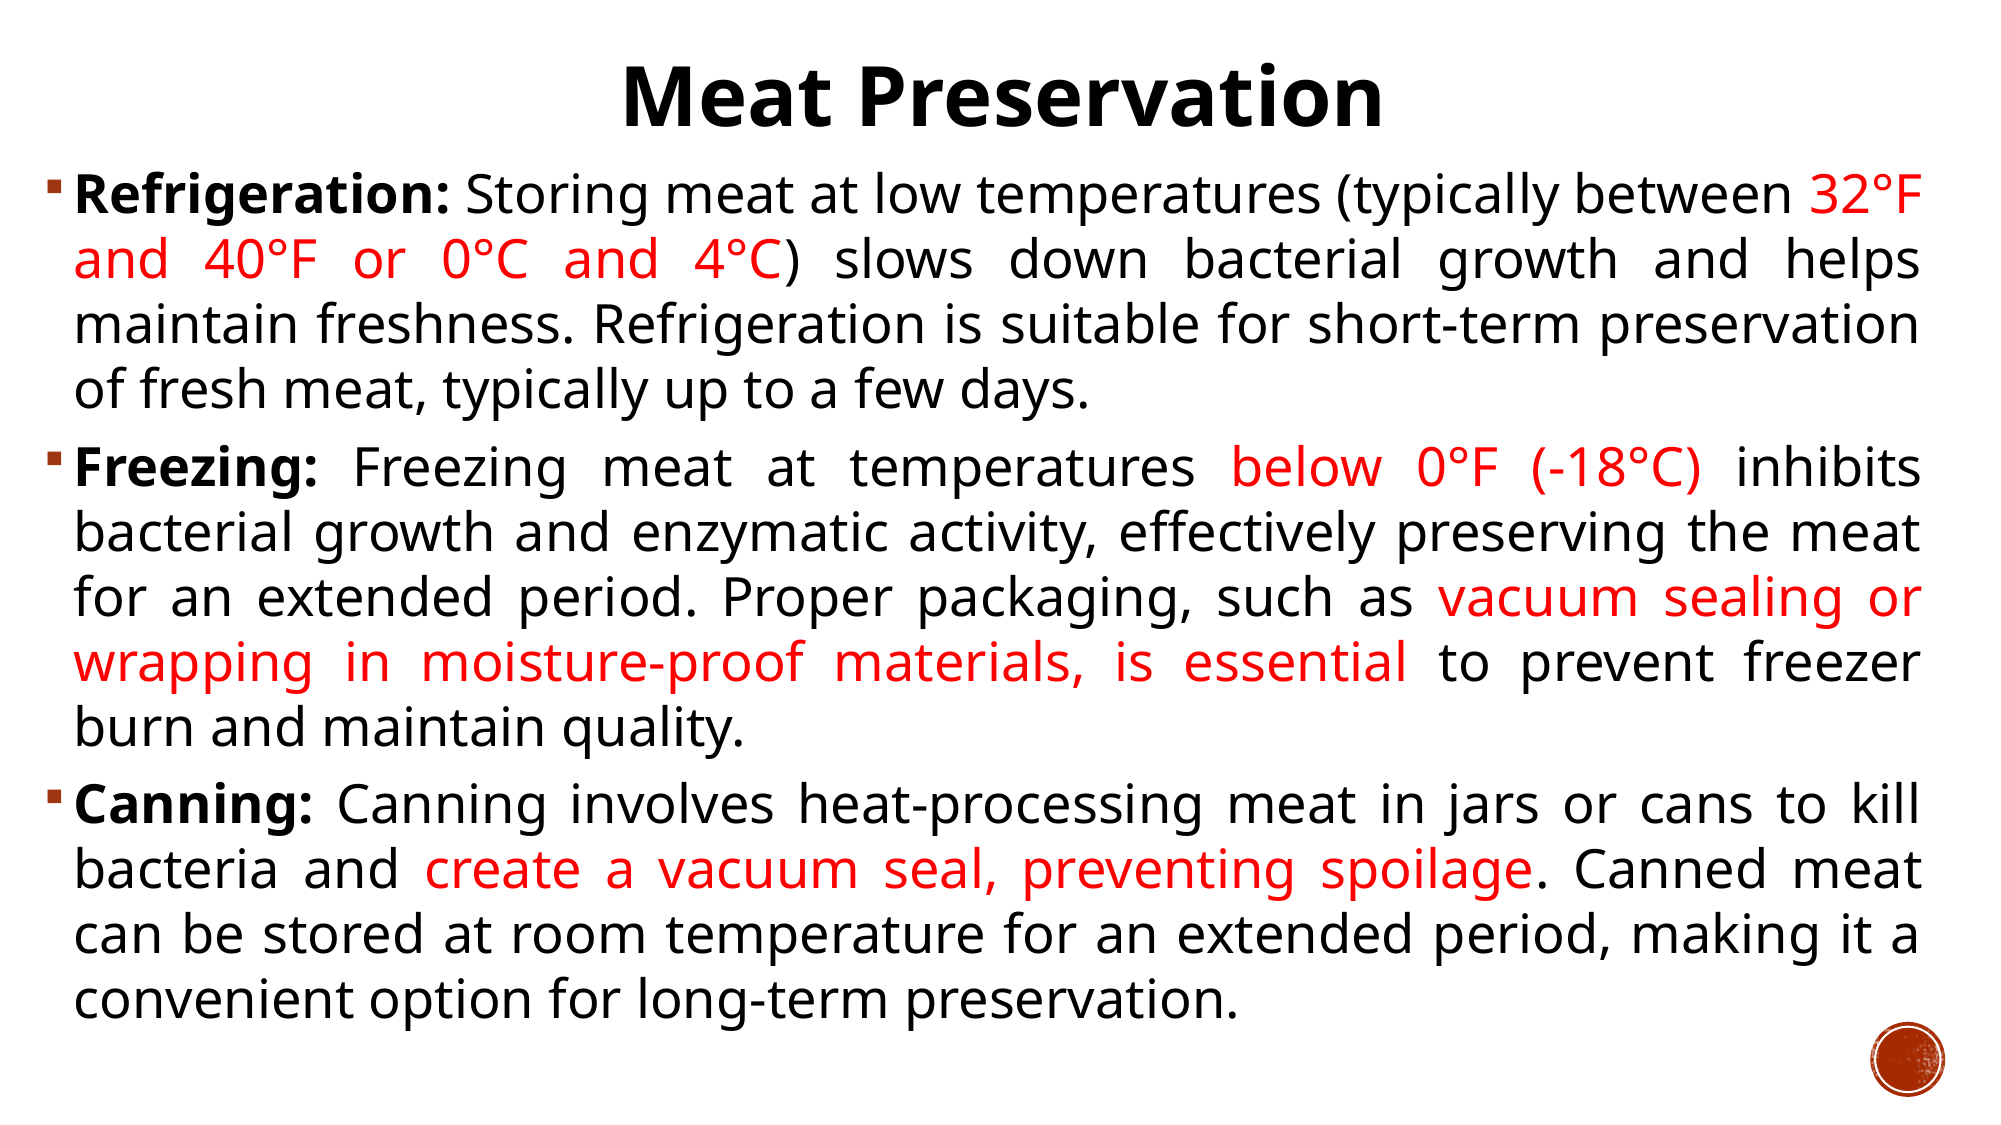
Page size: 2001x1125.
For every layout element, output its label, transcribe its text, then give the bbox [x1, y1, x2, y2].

title Meat Preservation [178, 26, 1829, 152]
list Refrigeration: Storing meat at low temperatures (typically between 32°F and 40°F or 0°C and 4°C) slows down bacterial growth and helps maintain freshness. Refrigeration is suitable for short-term preservation of fresh meat, typically up to a few days. Freezing: Freezing meat at temperatures below 0°F (-18°C) inhibits bacterial growth and enzymatic activity, effectively preserving the meat for an extended period. Proper packaging, such as vacuum sealing or wrapping in moisture-proof materials, is essential to prevent freezer burn and maintain quality. Canning: Canning involves heat-processing meat in jars or cans to kill bacteria and create a vacuum seal, preventing spoilage. Canned meat can be stored at room temperature for an extended period, making it a convenient option for long-term preservation. [28, 152, 1939, 1104]
